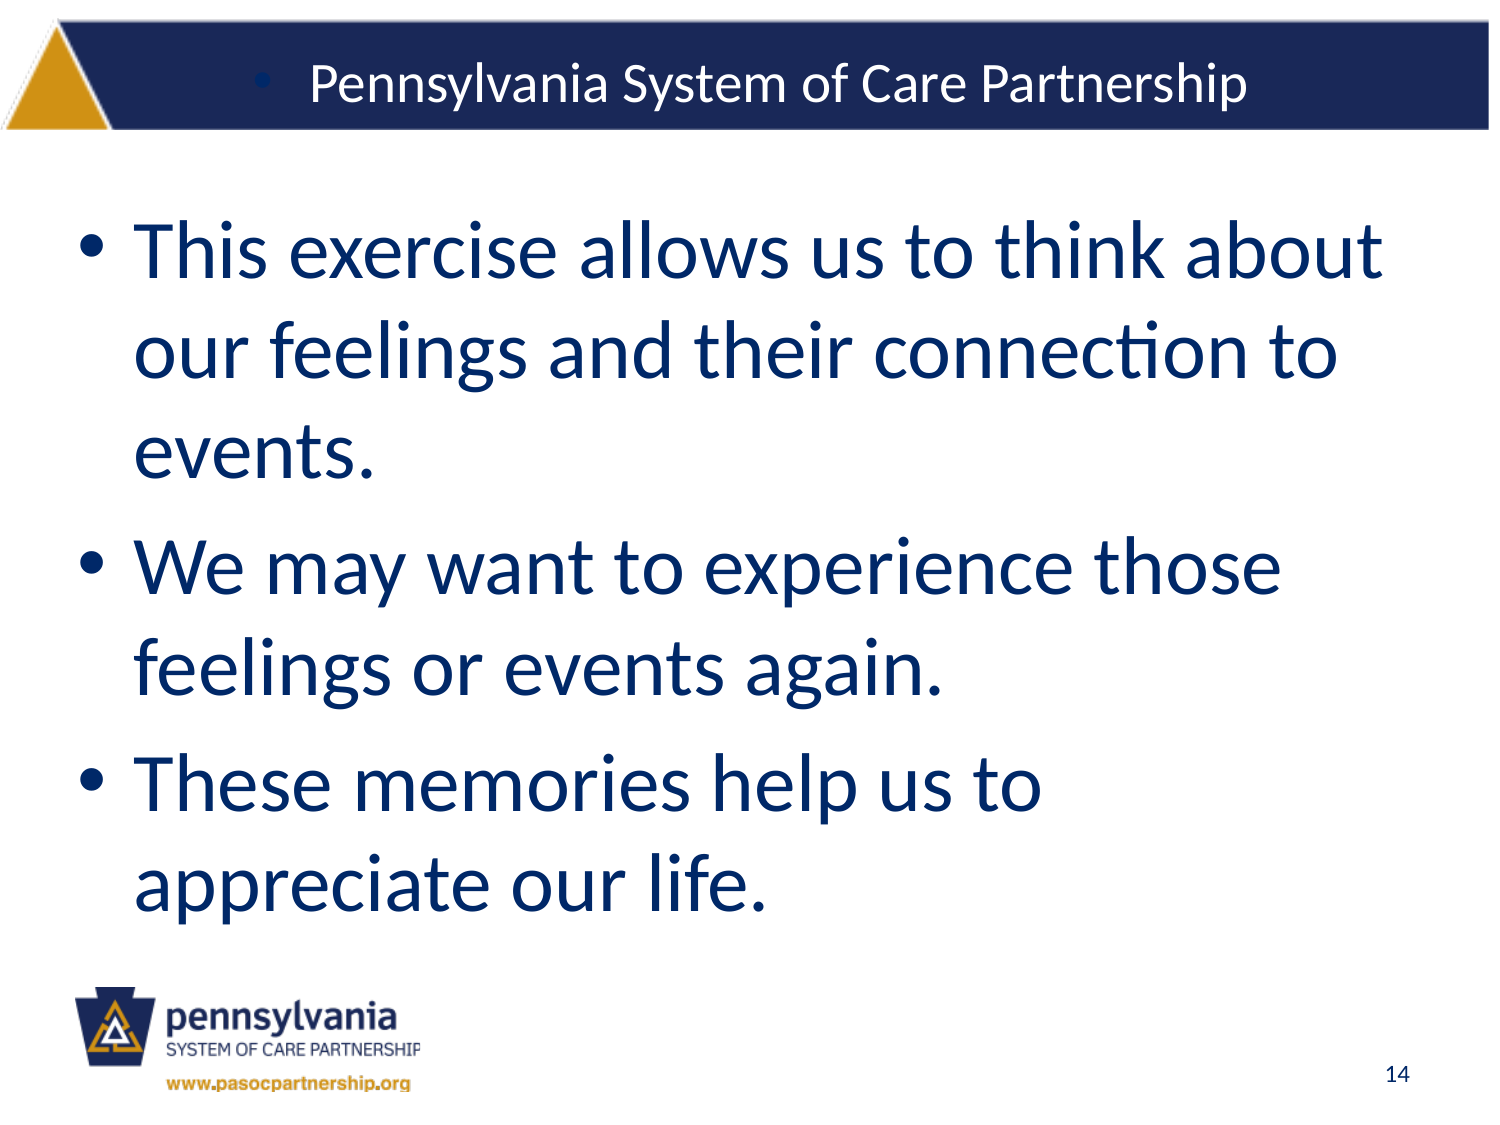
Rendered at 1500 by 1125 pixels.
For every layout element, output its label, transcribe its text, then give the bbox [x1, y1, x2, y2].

list This exercise allows us to think about our feelings and their connection to events. We may want to experience those feelings or events again. These memories help us to appreciate our life. [62, 187, 1413, 931]
list Pennsylvania System of Care Partnership [237, 37, 1288, 126]
slide_number 14 [1074, 1042, 1425, 1103]
